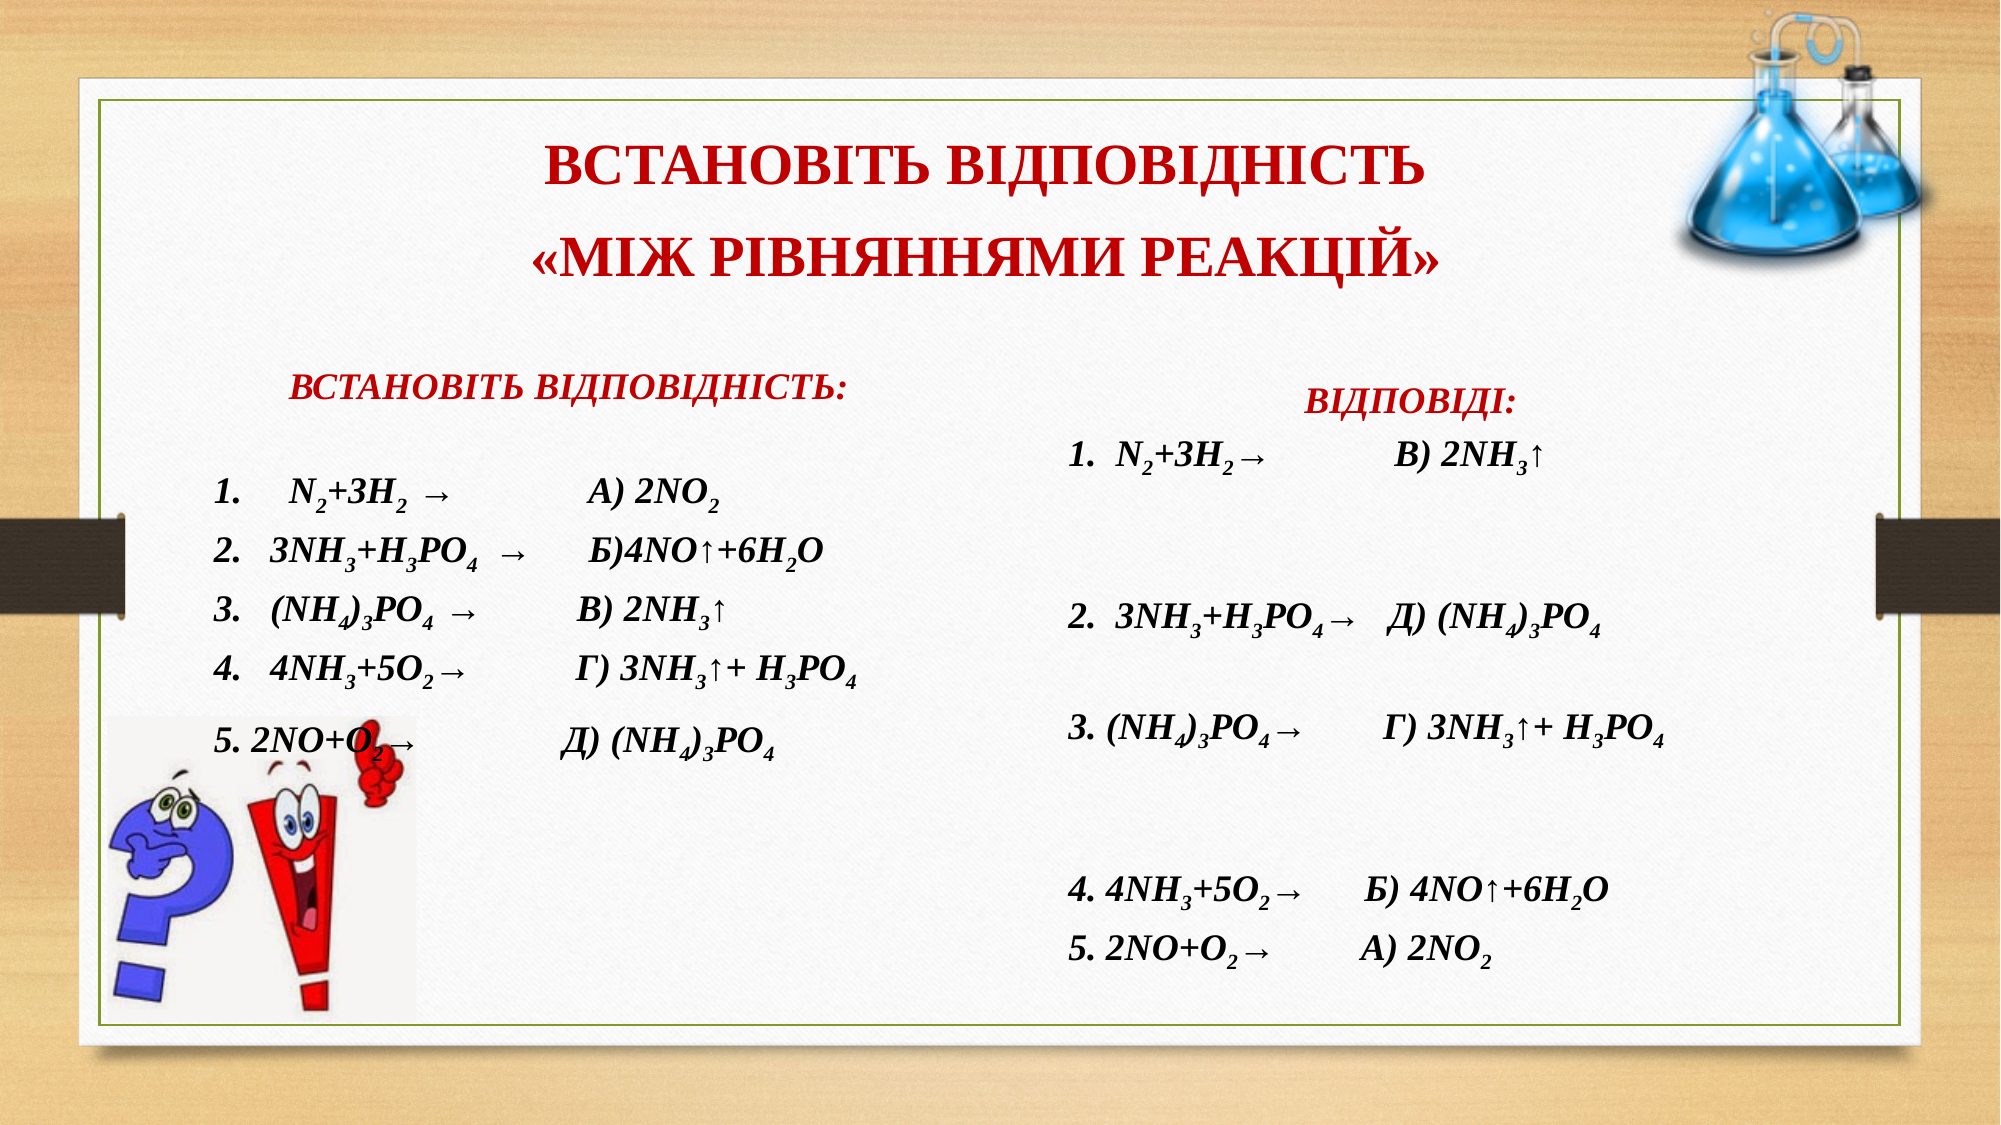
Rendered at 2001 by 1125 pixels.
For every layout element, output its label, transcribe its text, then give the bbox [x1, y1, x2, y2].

text_box ВСТАНОВІТЬ ВІДПОВІДНІСТЬ «МІЖ РІВНЯННЯМИ РЕАКЦІЙ» [514, 113, 1472, 297]
text_box ВСТАНОВІТЬ ВІДПОВІДНІСТЬ: N2+3Н2 → А) 2NО2 3NН3+Н3РО4 → Б)4NО↑+6Н2О (NН4)3РО4 → В) 2NН3↑ 4NН3+5О2→ Г) 3NН3↑+ Н3РО4 5. 2NО+О2→ Д) (NН4)3РО4 [198, 347, 889, 774]
text_box ВІДПОВІДІ: 1. N2+3Н2→ В) 2NН3↑ 2. 3NН3+Н3РО4→ Д) (NН4)3РО4 3. (NН4)3РО4→ Г) 3NН3↑+ Н3РО4 4. 4NН3+5О2→ Б) 4NО↑+6Н2О 5. 2NО+О2→ А) 2NО2 [1053, 362, 1694, 1085]
picture [0, 0, 2001, 1125]
